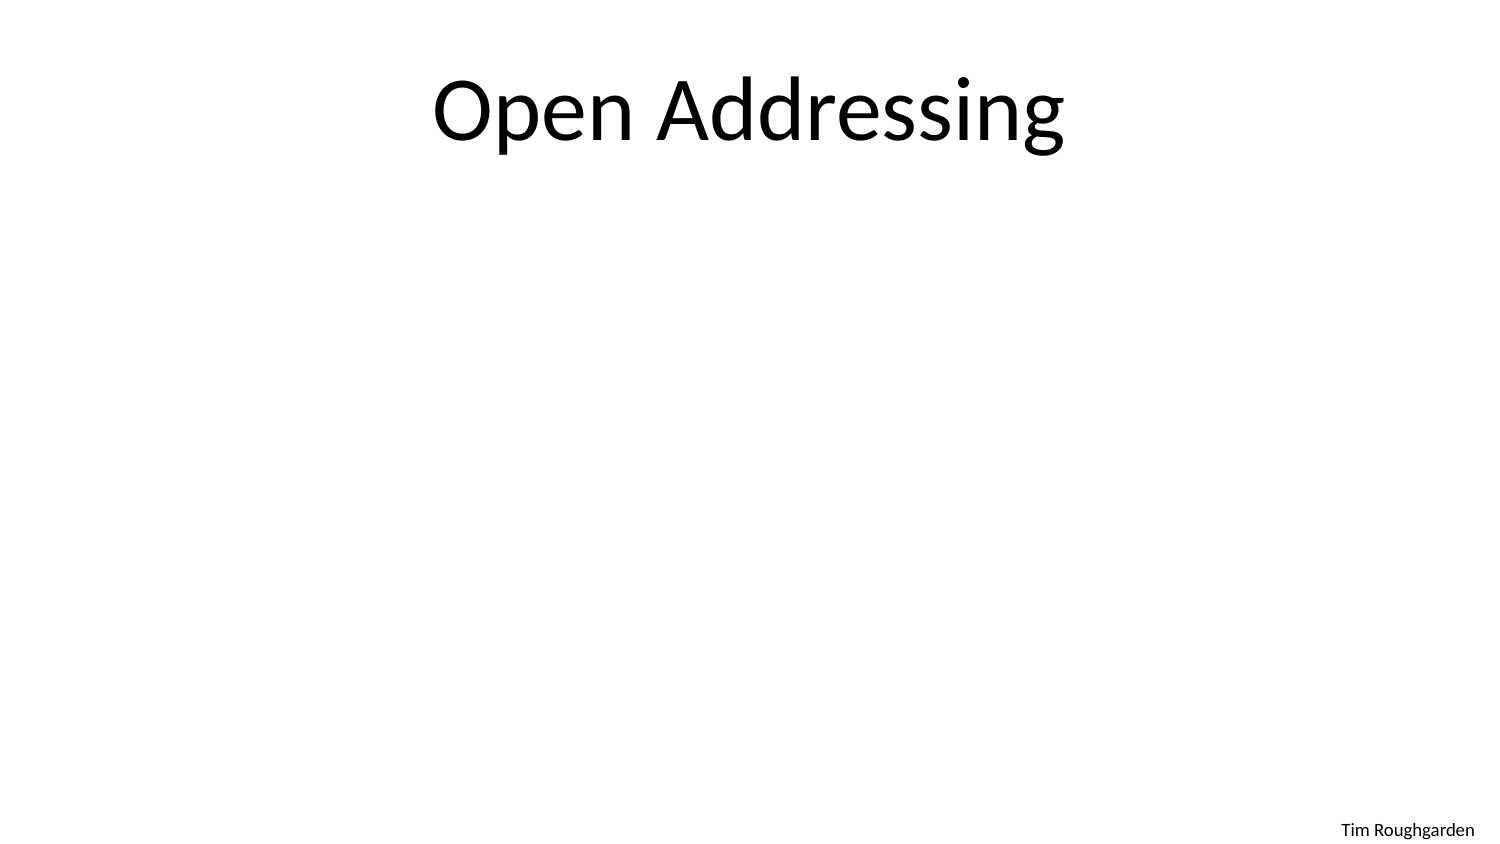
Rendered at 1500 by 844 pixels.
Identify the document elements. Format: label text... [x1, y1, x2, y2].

title Open Addressing [75, 33, 1425, 175]
